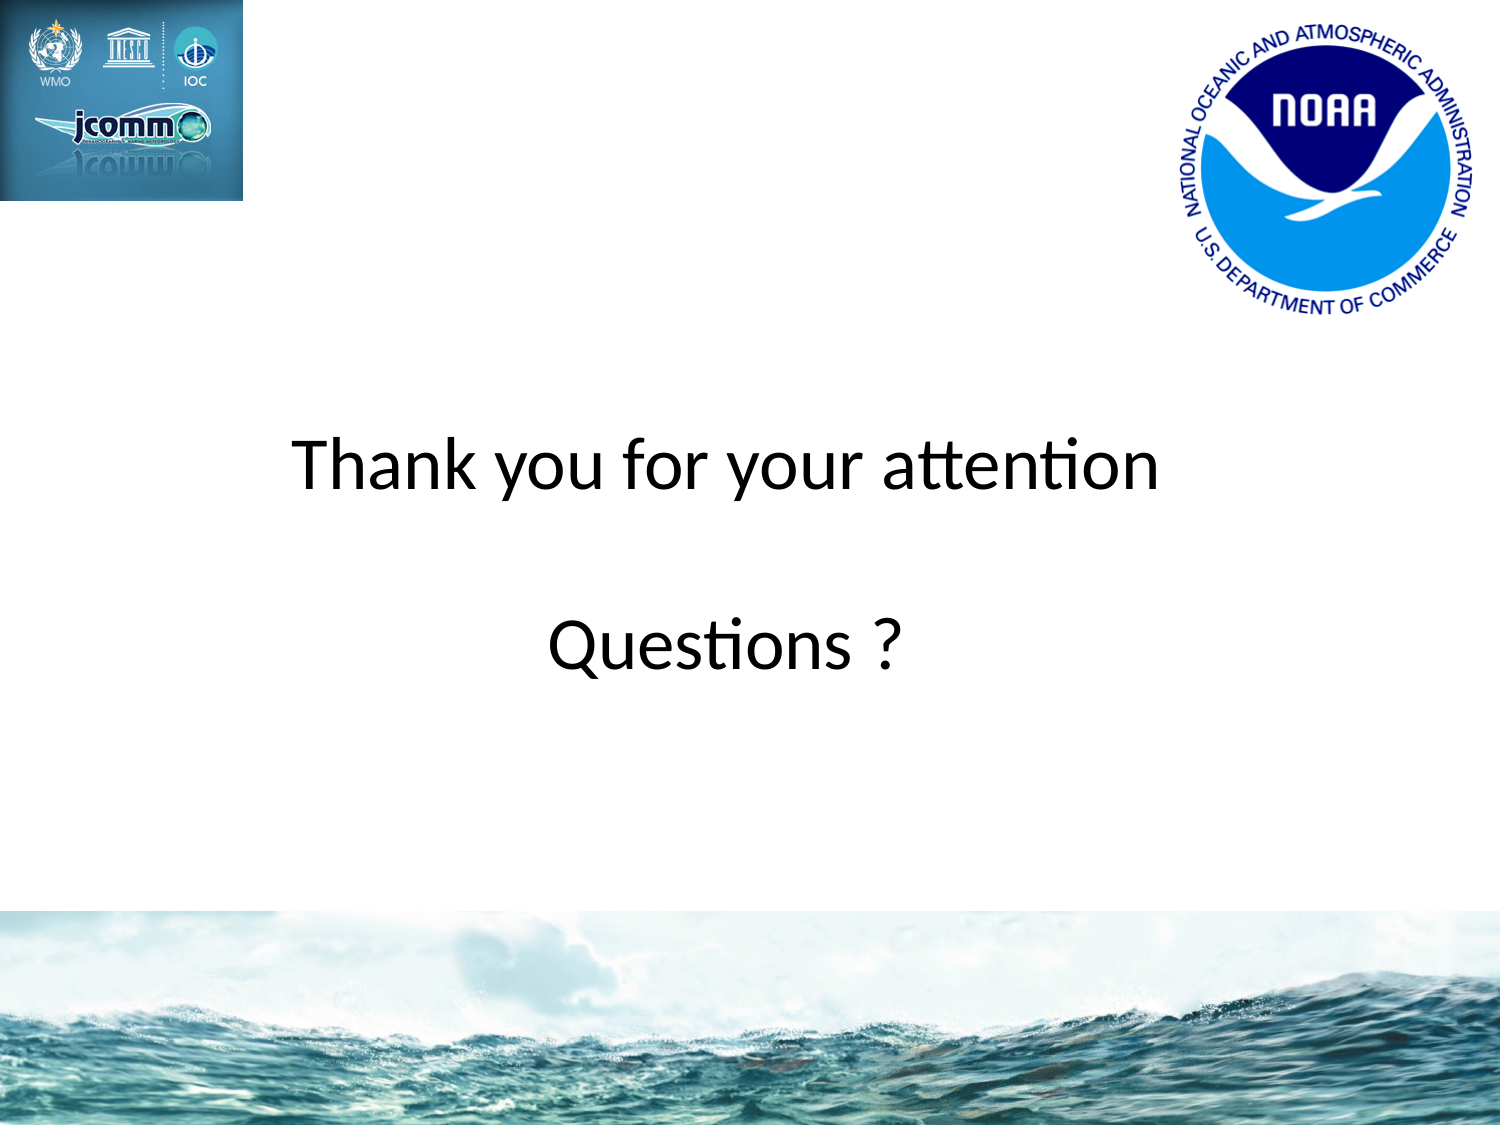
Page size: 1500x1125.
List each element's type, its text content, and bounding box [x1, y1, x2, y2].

picture [1174, 18, 1476, 320]
title Thank you for your attention Questions ? [230, 456, 1223, 644]
picture [0, 911, 1500, 1125]
picture [0, 0, 243, 201]
